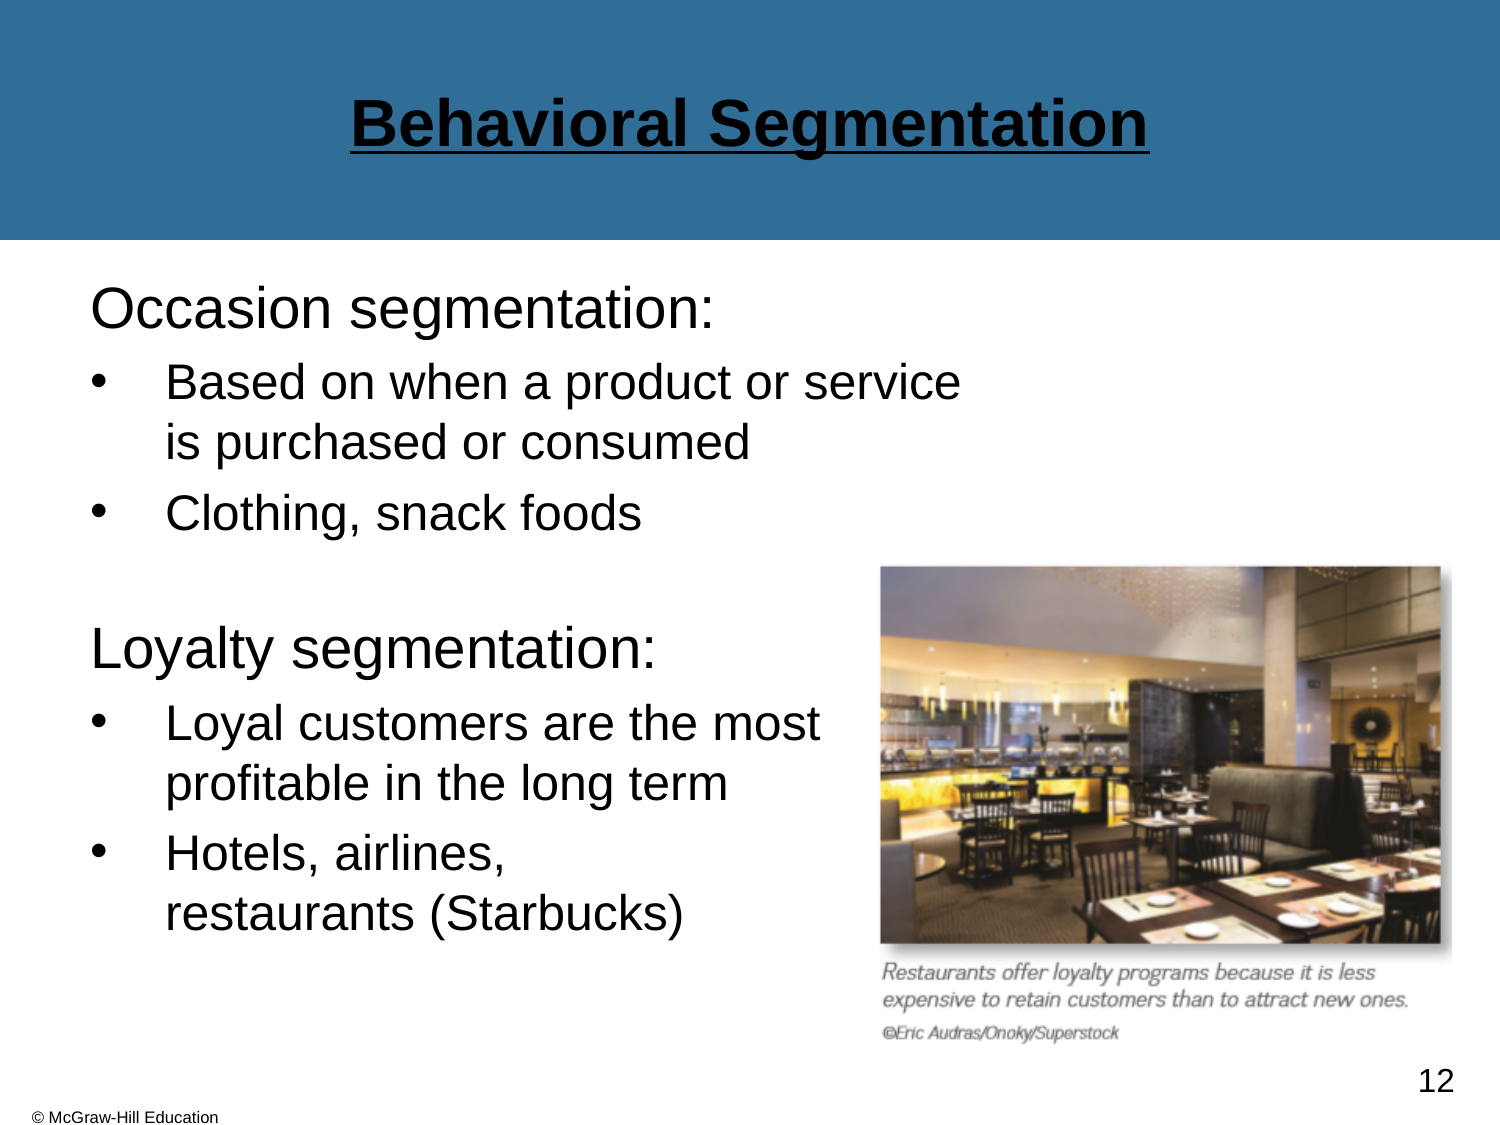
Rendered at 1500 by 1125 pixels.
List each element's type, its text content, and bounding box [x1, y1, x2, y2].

list Occasion segmentation: Based on when a product or service is purchased or consumed Clothing, snack foods Loyalty segmentation: Loyal customers are the most profitable in the long term Hotels, airlines, restaurants (Starbucks) [75, 262, 988, 1049]
title Behavioral Segmentation [82, 26, 1418, 214]
picture [862, 559, 1452, 1049]
